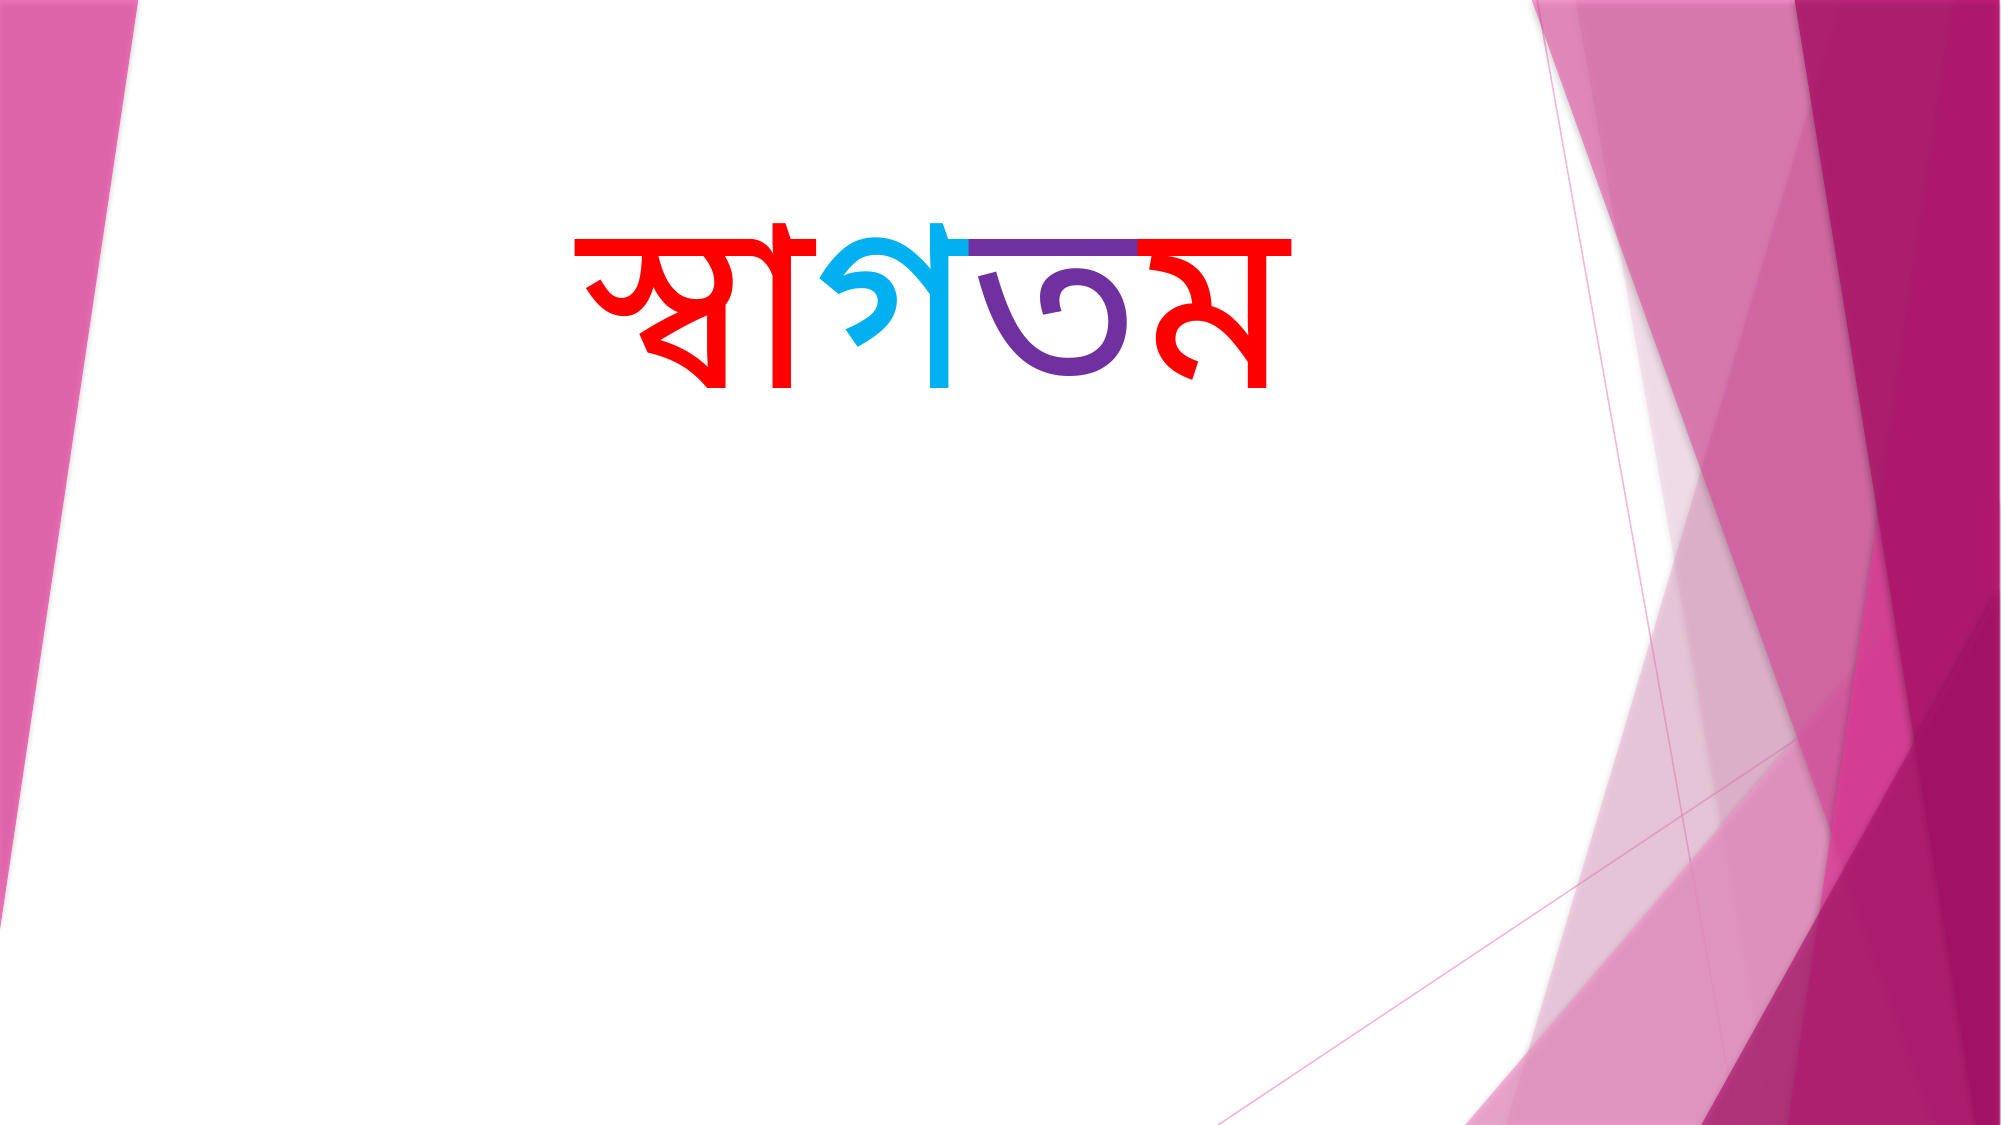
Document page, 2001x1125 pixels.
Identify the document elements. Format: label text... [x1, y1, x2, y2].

title স্বাগতম [486, 61, 1305, 445]
